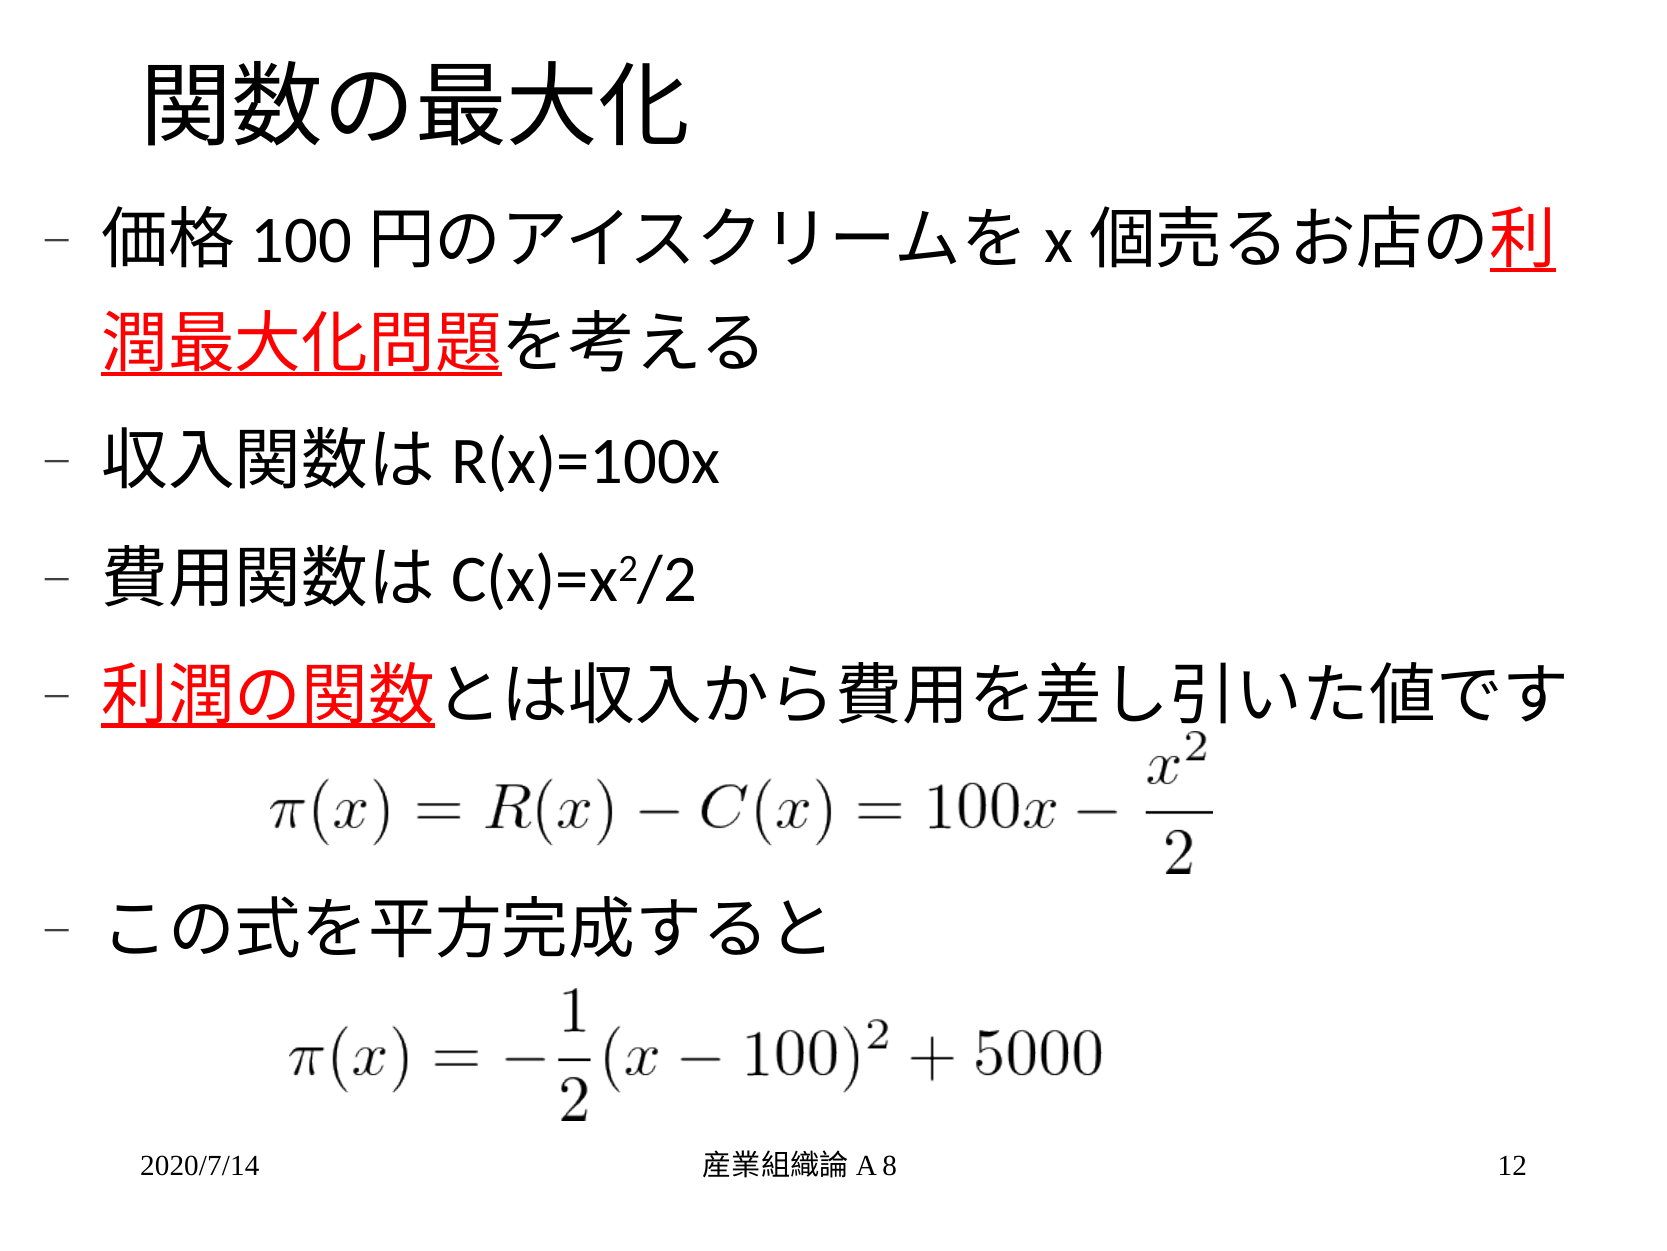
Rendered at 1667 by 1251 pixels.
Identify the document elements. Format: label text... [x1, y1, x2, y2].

list 価格100円のアイスクリームをx個売るお店の利潤最大化問題を考える 収入関数はR(x)=100x 費用関数はC(x)=x2/2 利潤の関数とは収入から費用を差し引いた値です この式を平方完成すると [30, 164, 1595, 1139]
picture [270, 731, 1214, 874]
slide_number 12 [1194, 1139, 1543, 1223]
title 関数の最大化 [125, 0, 1378, 164]
footer 産業組織論A 8 [372, 1139, 1194, 1223]
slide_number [124, 1139, 372, 1223]
picture [289, 988, 1103, 1122]
